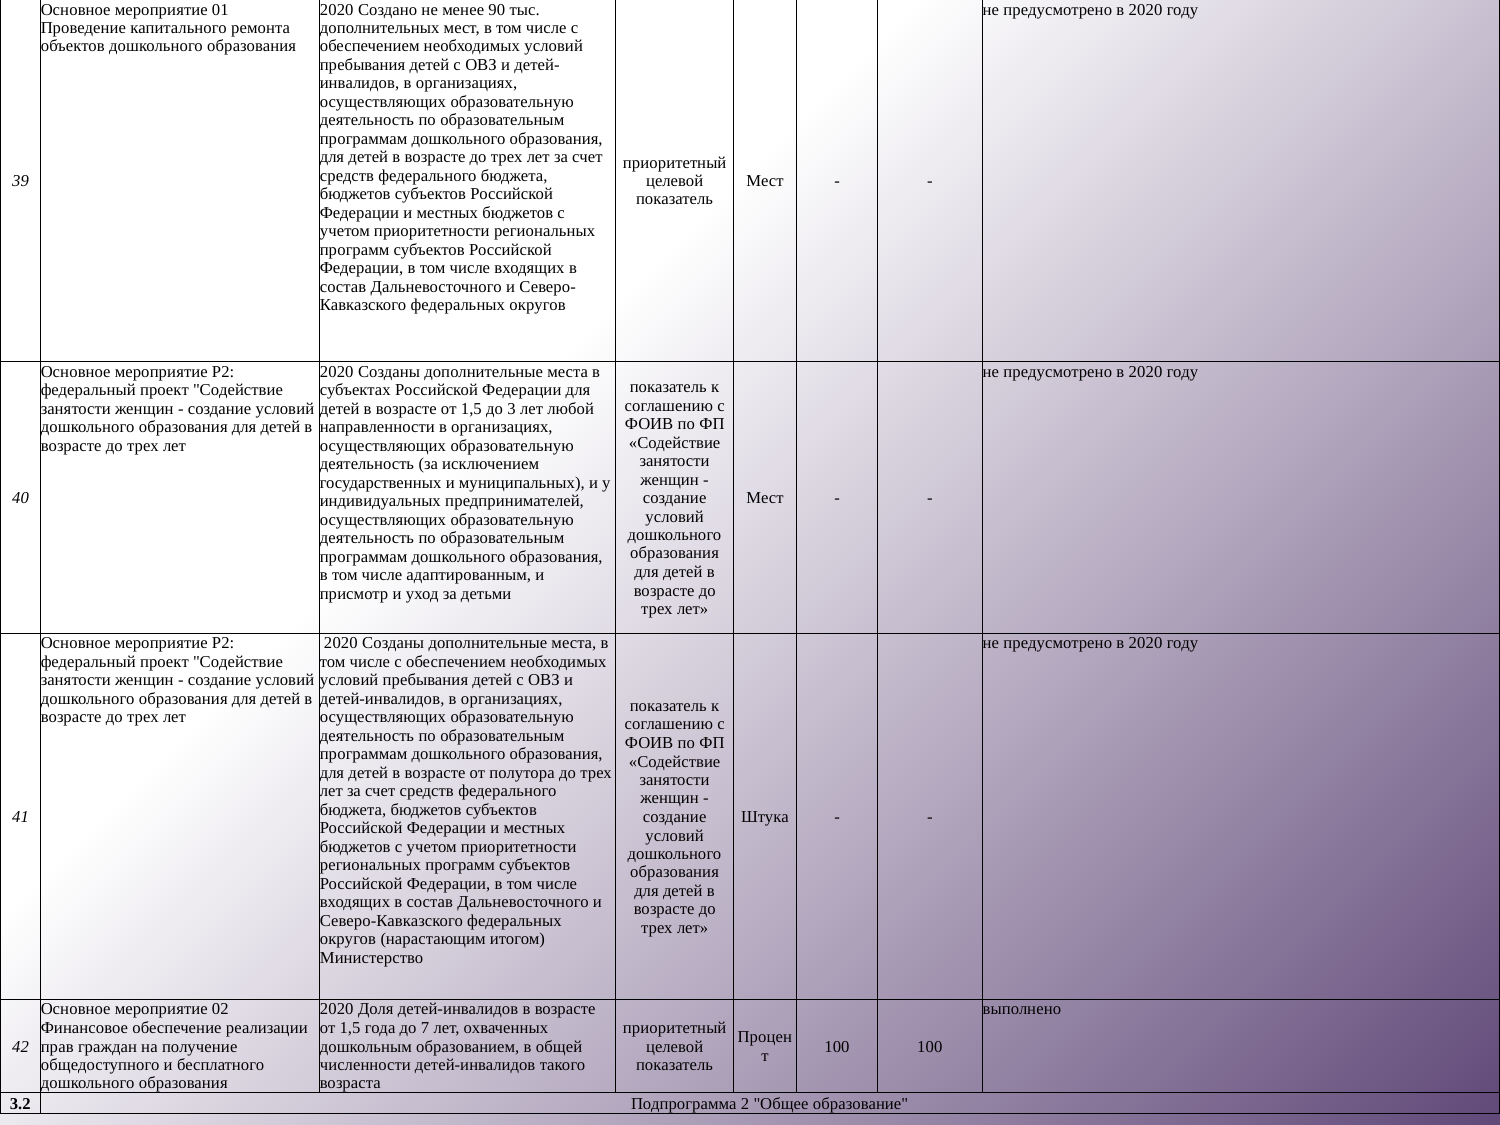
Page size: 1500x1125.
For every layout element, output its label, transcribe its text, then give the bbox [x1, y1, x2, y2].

table_header Мест [734, 0, 796, 361]
table_cell показатель к соглашению с ФОИВ по ФП «Содействие занятости женщин - создание условий дошкольного образования для детей в возрасте до трех лет» [616, 362, 733, 633]
table_cell 42 [1, 1000, 40, 1092]
table_cell Основное мероприятие Р2: федеральный проект "Содействие занятости женщин - создание условий дошкольного образования для детей в возрасте до трех лет [41, 362, 319, 633]
table_cell выполнено [983, 1000, 1499, 1092]
table_cell - [878, 634, 982, 999]
table_header - [878, 0, 982, 361]
table_cell приоритетный целевой показатель [616, 1000, 733, 1092]
table_cell не предусмотрено в 2020 году [983, 634, 1499, 999]
table_cell Процент [734, 1000, 796, 1092]
table_header Основное мероприятие 01 Проведение капитального ремонта объектов дошкольного образования [41, 0, 319, 361]
table_cell 100 [878, 1000, 982, 1092]
table_cell - [797, 362, 877, 633]
table_cell 2020 Доля детей-инвалидов в возрасте от 1,5 года до 7 лет, охваченных дошкольным образованием, в общей численности детей-инвалидов такого возраста [320, 1000, 615, 1092]
table_header - [797, 0, 877, 361]
table_cell 41 [1, 634, 40, 999]
table_header 39 [1, 0, 40, 361]
table_cell не предусмотрено в 2020 году [983, 362, 1499, 633]
table_cell Мест [734, 362, 796, 633]
table_cell - [878, 362, 982, 633]
table_cell Основное мероприятие Р2: федеральный проект "Содействие занятости женщин - создание условий дошкольного образования для детей в возрасте до трех лет [41, 634, 319, 999]
table_cell 2020 Созданы дополнительные места, в том числе с обеспечением необходимых условий пребывания детей с ОВЗ и детей-инвалидов, в организациях, осуществляющих образовательную деятельность по образовательным программам дошкольного образования, для детей в возрасте от полутора до трех лет за счет средств федерального бюджета, бюджетов субъектов Российской Федерации и местных бюджетов с учетом приоритетности региональных программ субъектов Российской Федерации, в том числе входящих в состав Дальневосточного и Северо-Кавказского федеральных округов (нарастающим итогом) Министерство [320, 634, 615, 999]
table_cell Подпрограмма 2 "Общее образование" [41, 1093, 1499, 1113]
table_cell - [797, 634, 877, 999]
table_cell показатель к соглашению с ФОИВ по ФП «Содействие занятости женщин - создание условий дошкольного образования для детей в возрасте до трех лет» [616, 634, 733, 999]
table_header приоритетный целевой показатель [616, 0, 733, 361]
table_cell Штука [734, 634, 796, 999]
table_cell 2020 Созданы дополнительные места в субъектах Российской Федерации для детей в возрасте от 1,5 до 3 лет любой направленности в организациях, осуществляющих образовательную деятельность (за исключением государственных и муниципальных), и у индивидуальных предпринимателей, осуществляющих образовательную деятельность по образовательным программам дошкольного образования, в том числе адаптированным, и присмотр и уход за детьми [320, 362, 615, 633]
table_cell 100 [797, 1000, 877, 1092]
table_header 2020 Создано не менее 90 тыс. дополнительных мест, в том числе с обеспечением необходимых условий пребывания детей с ОВЗ и детей-инвалидов, в организациях, осуществляющих образовательную деятельность по образовательным программам дошкольного образования, для детей в возрасте до трех лет за счет средств федерального бюджета, бюджетов субъектов Российской Федерации и местных бюджетов с учетом приоритетности региональных программ субъектов Российской Федерации, в том числе входящих в состав Дальневосточного и Северо-Кавказского федеральных округов [320, 0, 615, 361]
table_cell 3.2 [1, 1093, 40, 1113]
table_cell 40 [1, 362, 40, 633]
table_cell Основное мероприятие 02 Финансовое обеспечение реализации прав граждан на получение общедоступного и бесплатного дошкольного образования [41, 1000, 319, 1092]
table_header не предусмотрено в 2020 году [983, 0, 1499, 361]
